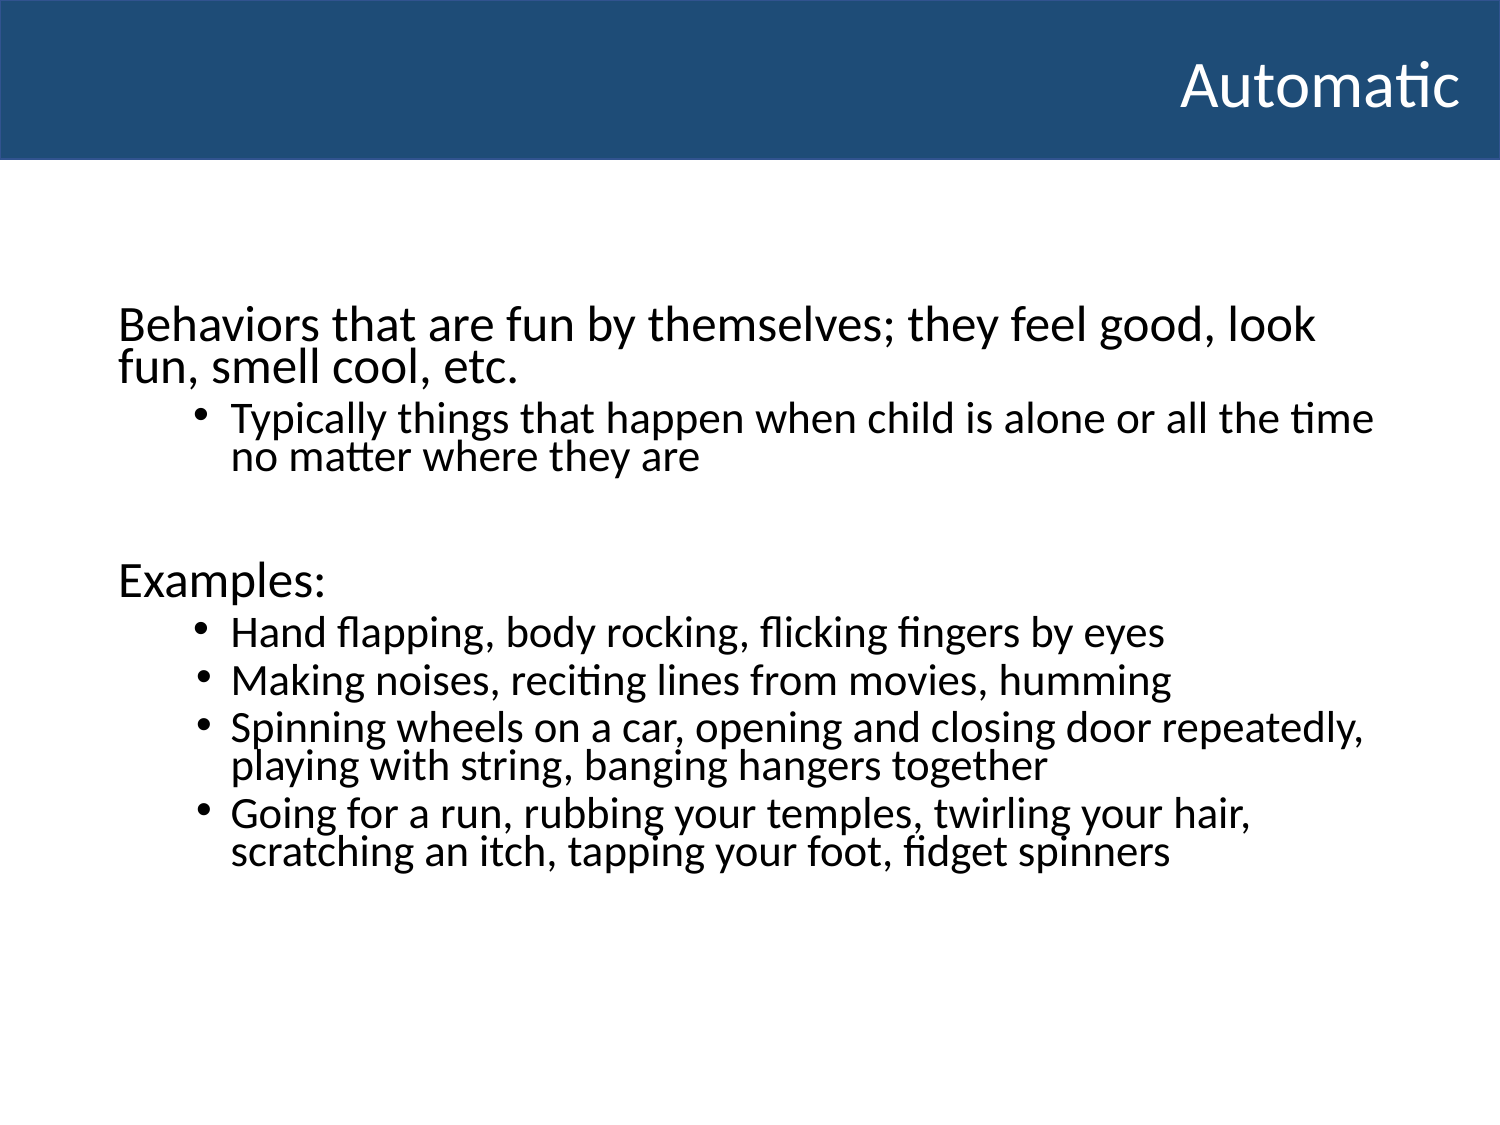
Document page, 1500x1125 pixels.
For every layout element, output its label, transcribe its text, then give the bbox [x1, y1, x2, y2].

title Automatic [27, 12, 1476, 159]
list Behaviors that are fun by themselves; they feel good, look fun, smell cool, etc. Typically things that happen when child is alone or all the time no matter where they are Examples: Hand flapping, body rocking, flicking fingers by eyes Making noises, reciting lines from movies, humming Spinning wheels on a car, opening and closing door repeatedly, playing with string, banging hangers together Going for a run, rubbing your temples, twirling your hair, scratching an itch, tapping your foot, fidget spinners [103, 299, 1397, 1014]
text_box [0, 0, 1500, 159]
